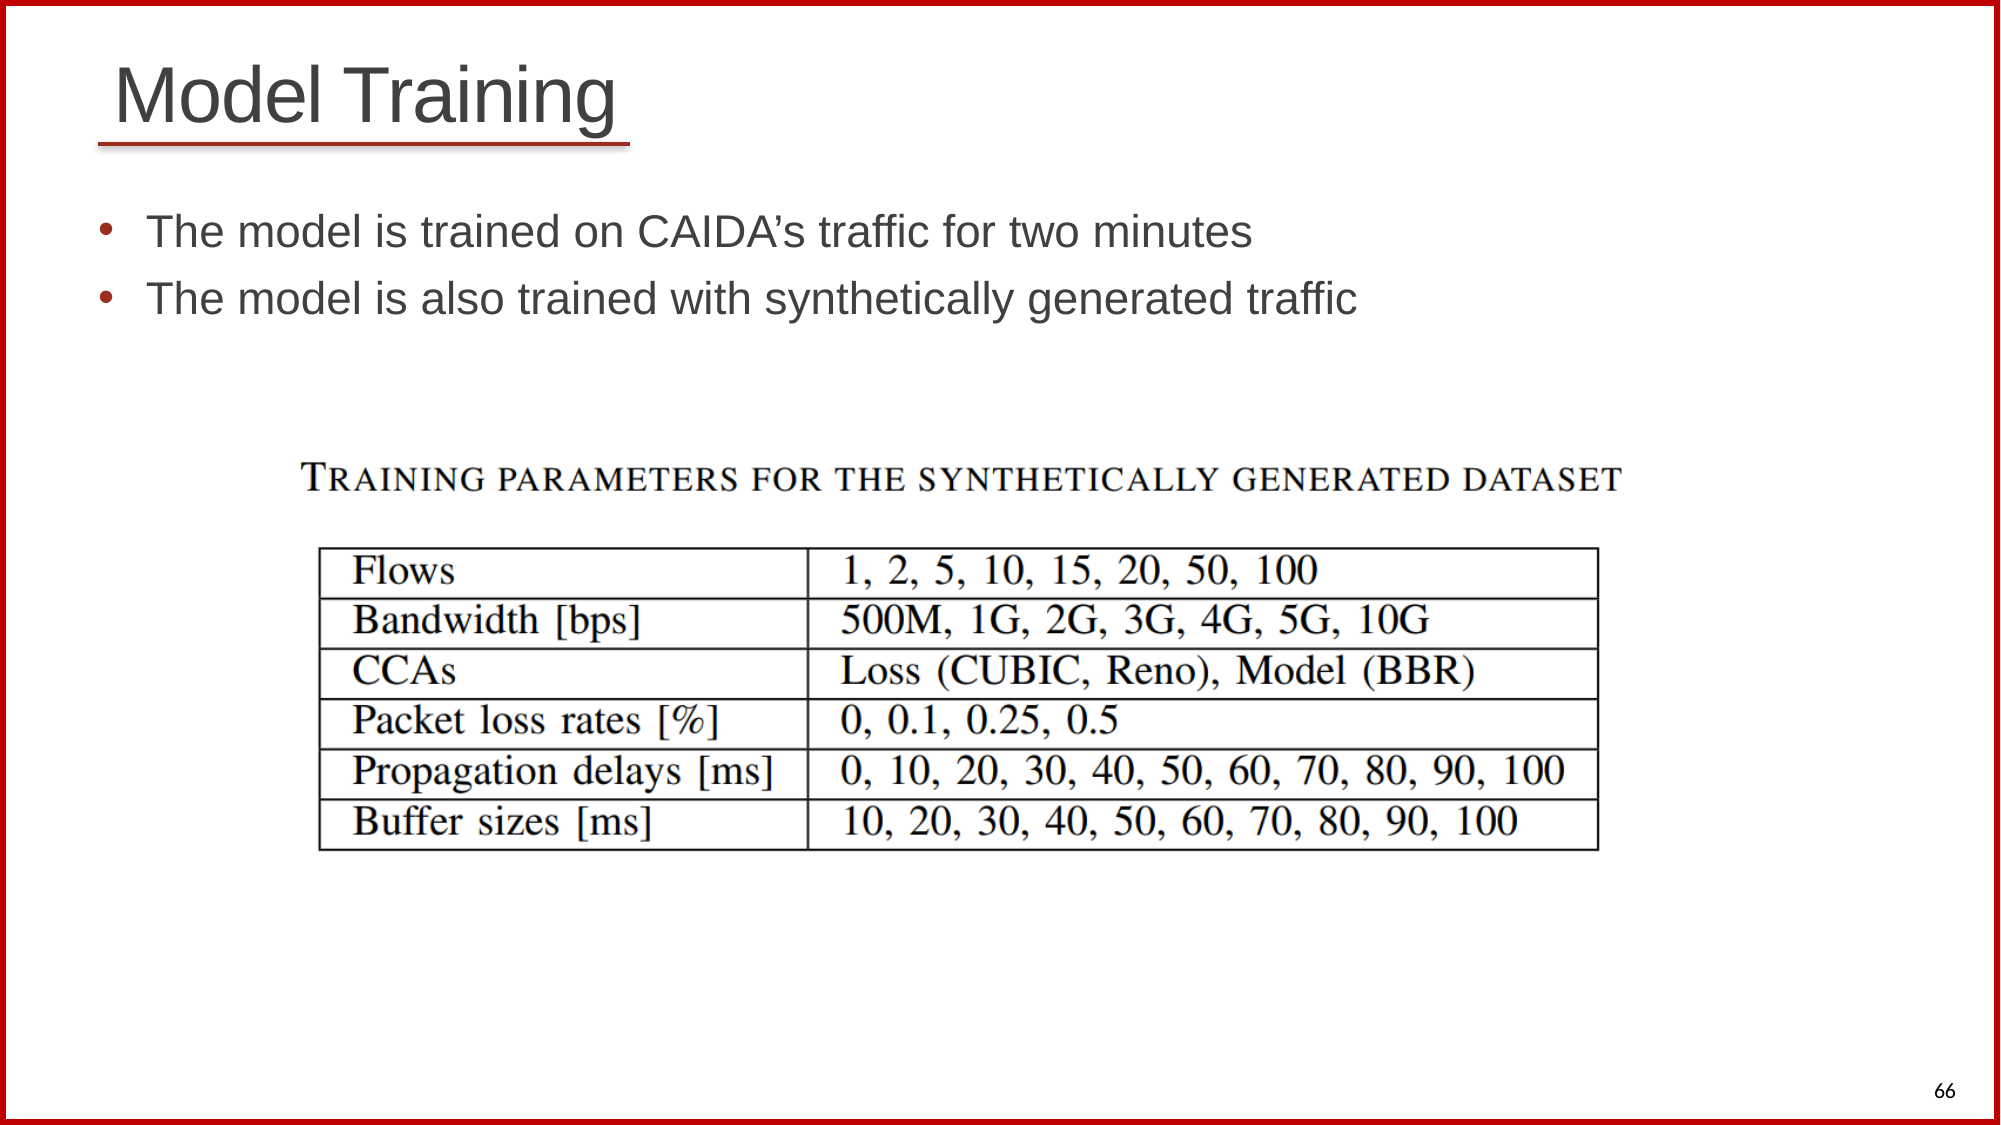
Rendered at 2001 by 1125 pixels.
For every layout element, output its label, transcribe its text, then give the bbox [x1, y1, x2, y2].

slide_number 66 [1756, 1059, 1972, 1120]
picture [292, 446, 1624, 863]
list The model is trained on CAIDA’s traffic for two minutes The model is also trained with synthetically generated traffic [98, 193, 1900, 982]
title Model Training [98, 0, 1900, 146]
